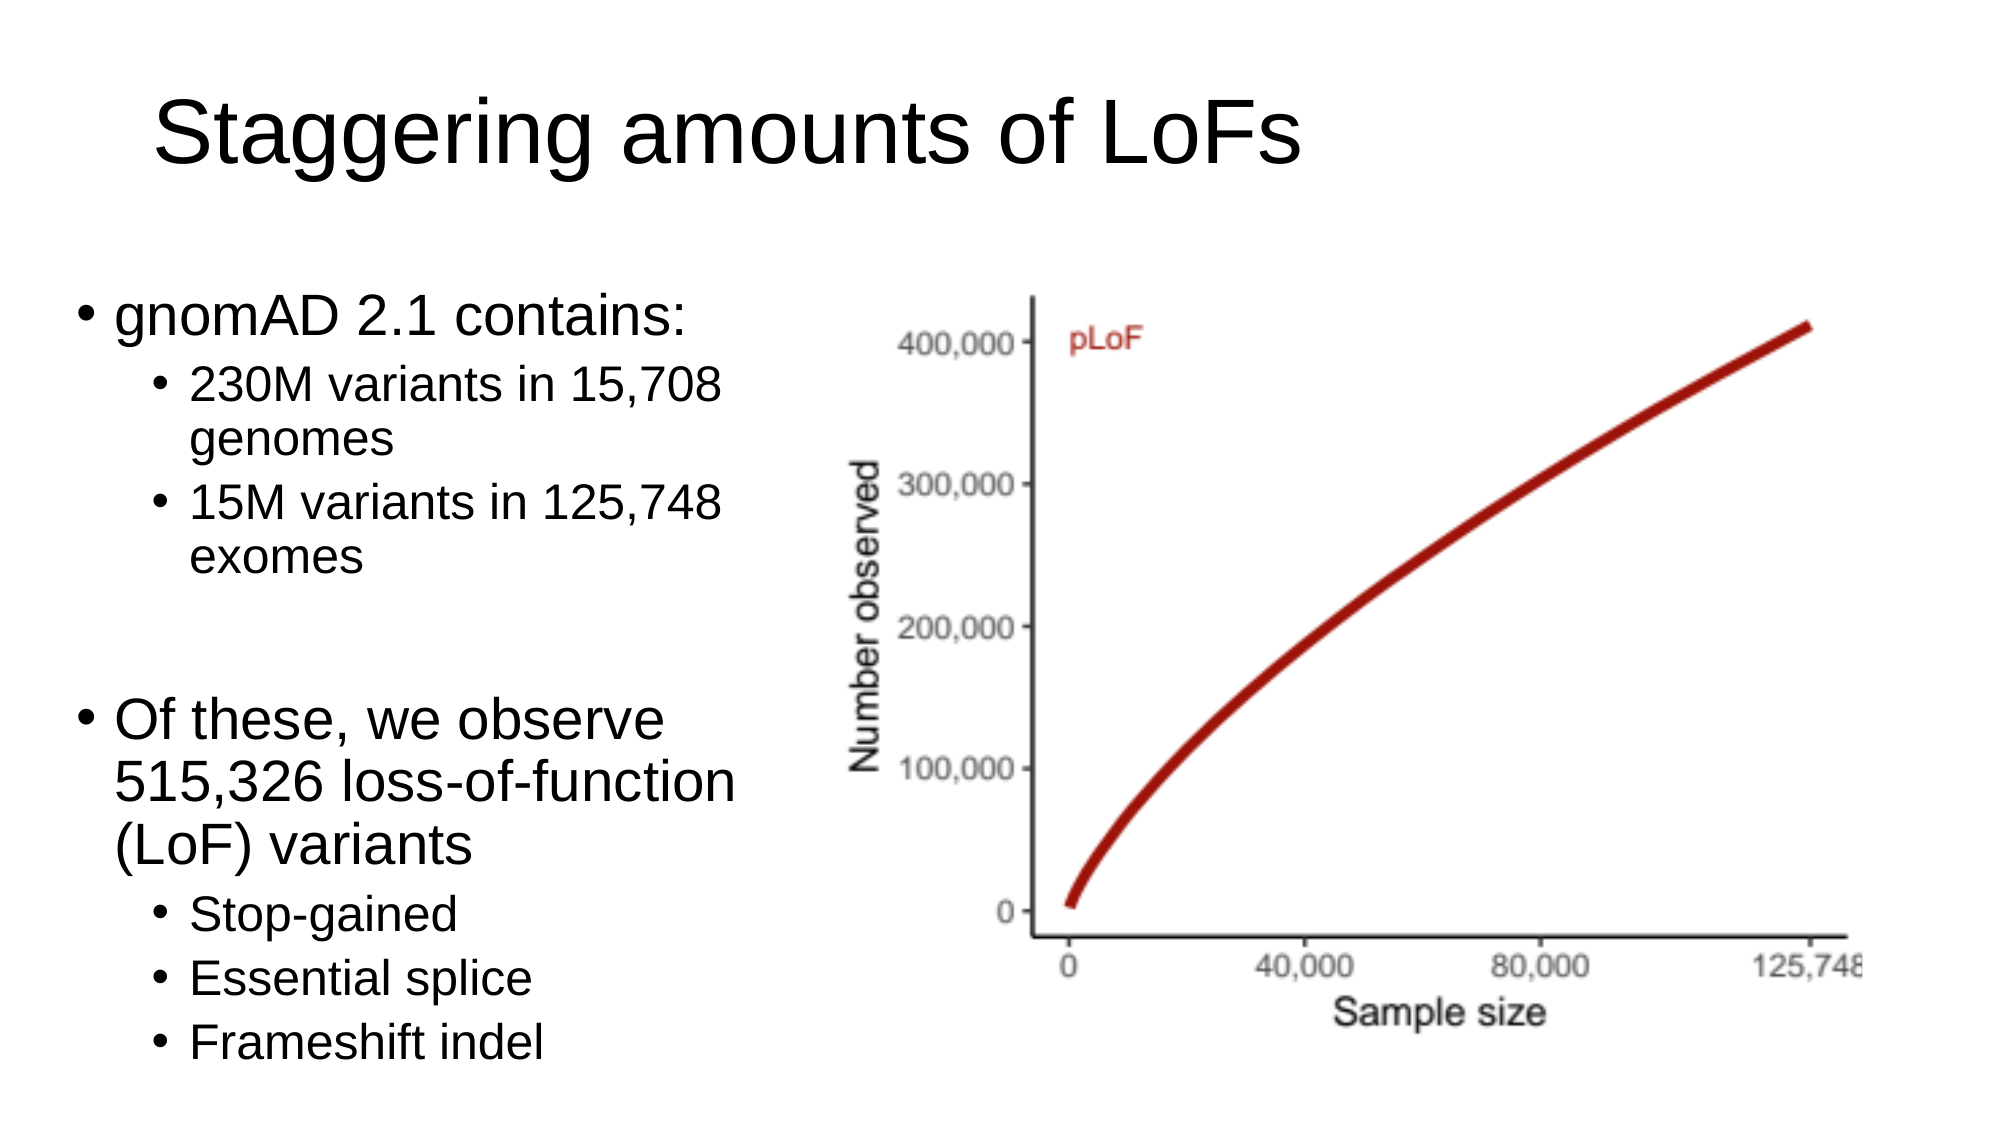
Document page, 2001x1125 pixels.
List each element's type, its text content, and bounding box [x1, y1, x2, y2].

picture [831, 277, 1863, 1051]
list gnomAD 2.1 contains: 230M variants in 15,708 genomes 15M variants in 125,748 exomes Of these, we observe 515,326 loss-of-function (LoF) variants Stop-gained Essential splice Frameshift indel [61, 277, 832, 1098]
title Staggering amounts of LoFs [137, 59, 1863, 209]
